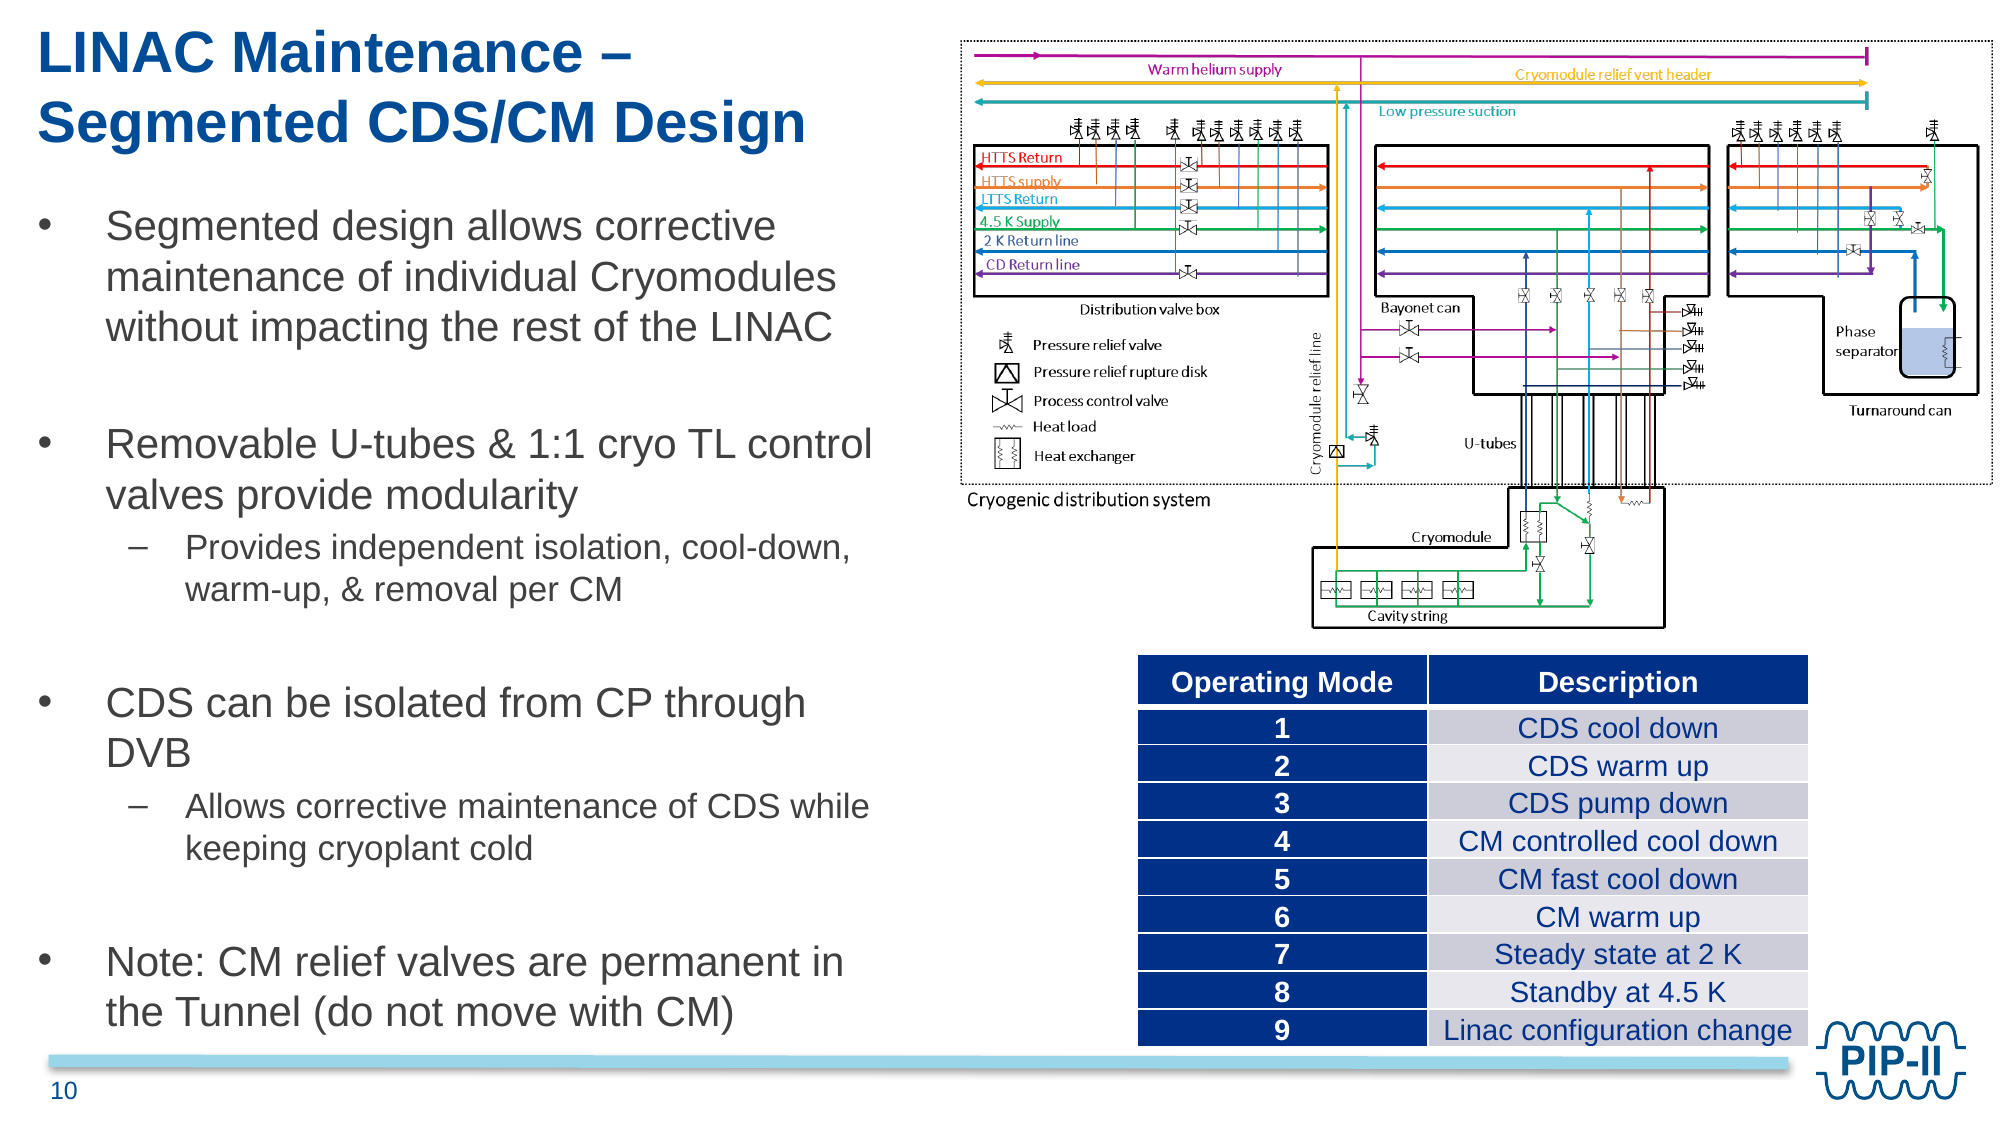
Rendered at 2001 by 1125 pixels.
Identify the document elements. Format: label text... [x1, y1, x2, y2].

table_cell 4 [1138, 821, 1427, 857]
table_cell 1 [1138, 710, 1427, 744]
table_cell CM controlled cool down [1429, 821, 1808, 857]
picture [953, 40, 1993, 636]
table_cell CDS cool down [1429, 710, 1808, 744]
title LINAC Maintenance – Segmented CDS/CM Design [37, 22, 1938, 155]
table_cell 5 [1138, 859, 1427, 895]
table_cell CM warm up [1429, 896, 1808, 932]
table_header Description [1429, 655, 1808, 704]
table_cell 6 [1138, 896, 1427, 932]
table_cell CM fast cool down [1429, 859, 1808, 895]
table_cell CDS pump down [1429, 783, 1808, 819]
table_cell 3 [1138, 783, 1427, 819]
table_cell 9 [1138, 1010, 1427, 1046]
picture [1816, 1021, 1966, 1100]
table_cell 8 [1138, 972, 1427, 1008]
table_header Operating Mode [1138, 655, 1427, 704]
table_cell 7 [1138, 934, 1427, 970]
list Segmented design allows corrective maintenance of individual Cryomodules without impacting the rest of the LINAC Removable U-tubes & 1:1 cryo TL control valves provide modularity Provides independent isolation, cool-down, warm-up, & removal per CM CDS can be isolated from CP through DVB Allows corrective maintenance of CDS while keeping cryoplant cold Note: CM relief valves are permanent in the Tunnel (do not move with CM) [37, 198, 900, 1043]
slide_number 10 [50, 1074, 141, 1114]
table_cell Steady state at 2 K [1429, 934, 1808, 970]
table_cell Standby at 4.5 K [1429, 972, 1808, 1008]
table_cell Linac configuration change [1429, 1010, 1808, 1046]
table_cell CDS warm up [1429, 745, 1808, 781]
table_cell 2 [1138, 745, 1427, 781]
